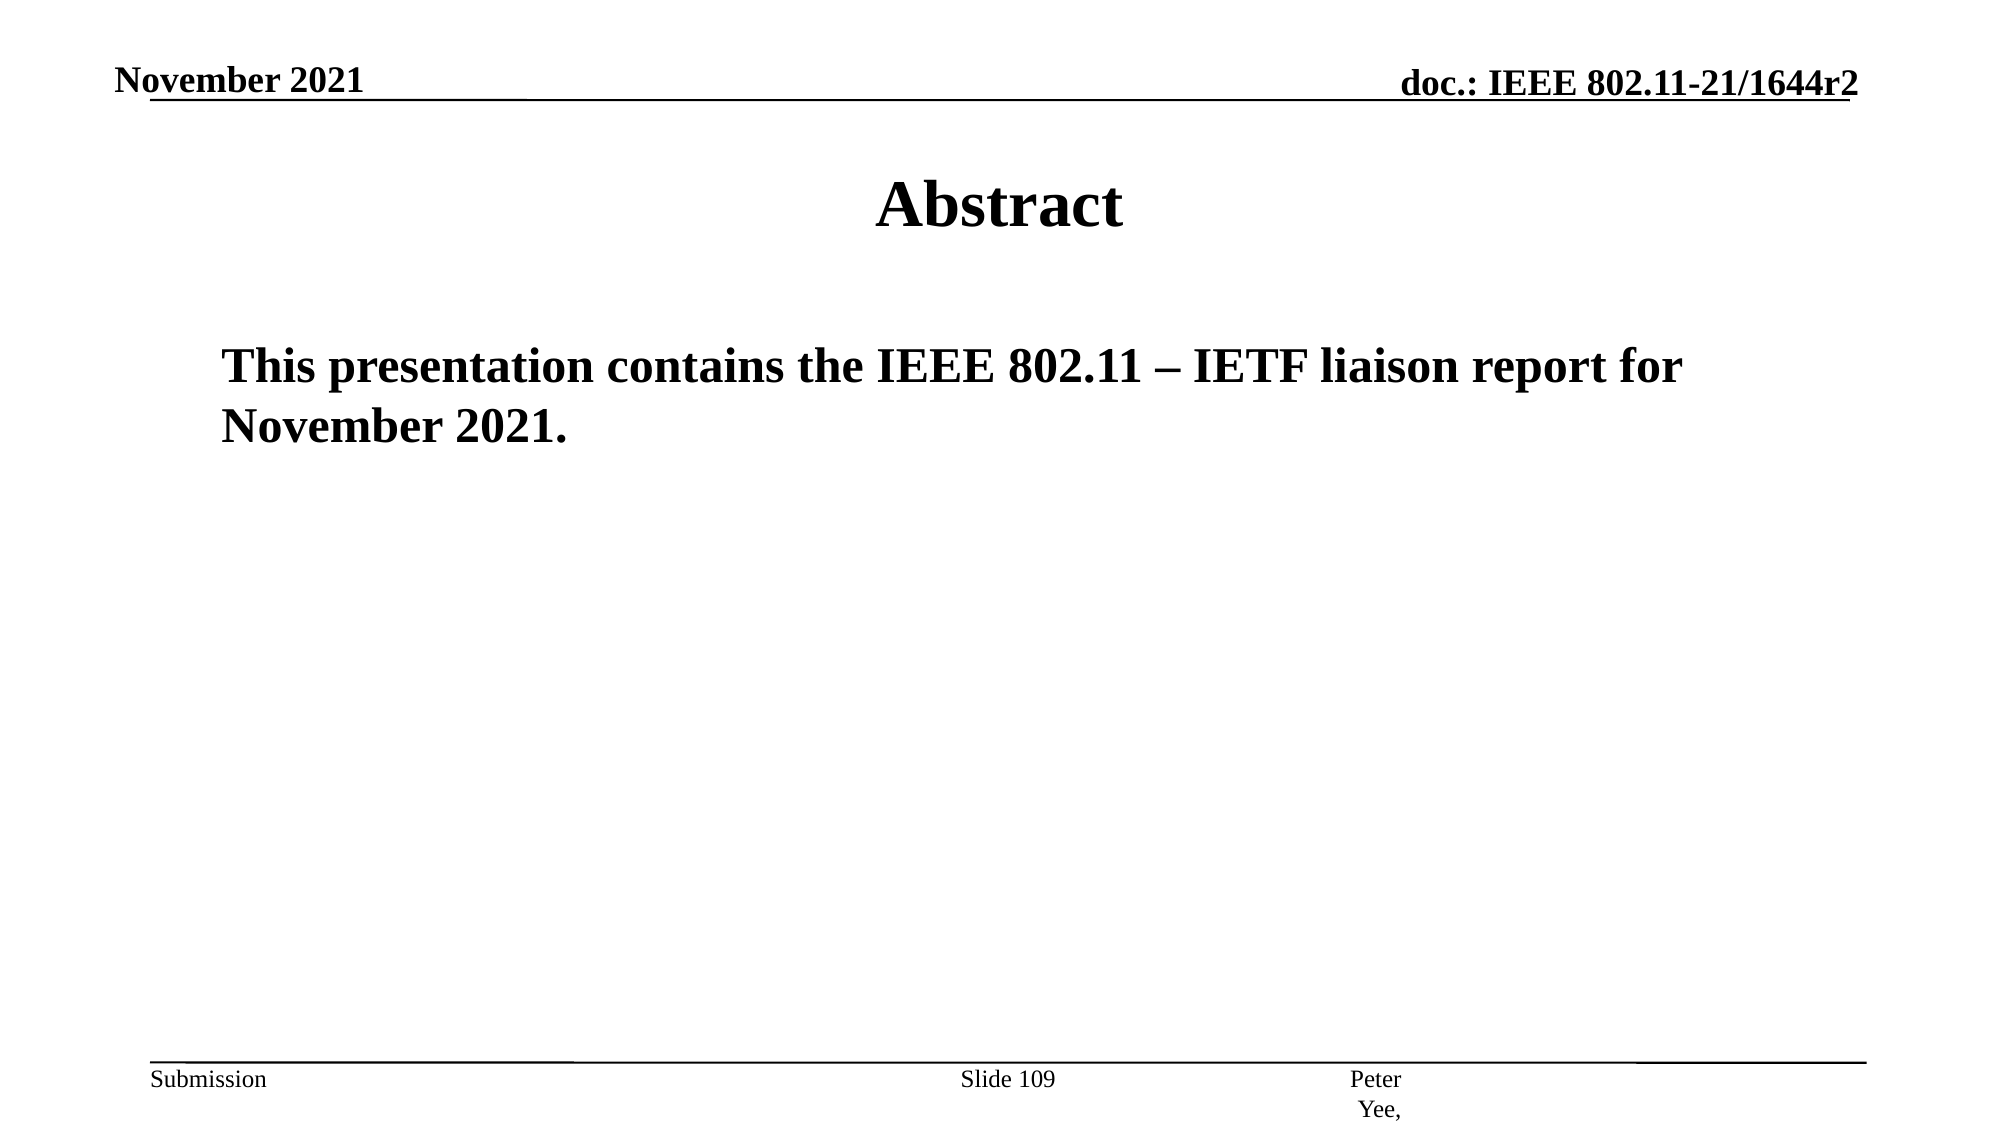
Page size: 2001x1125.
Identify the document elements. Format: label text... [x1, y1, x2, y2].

slide_number Slide 109 [950, 1061, 1067, 1123]
list This presentation contains the IEEE 802.11 – IETF liaison report for November 2021. [149, 324, 1850, 1000]
footer Peter Yee, AKAYLA [1324, 1061, 1402, 1125]
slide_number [114, 0, 426, 101]
title Abstract [149, 112, 1850, 288]
